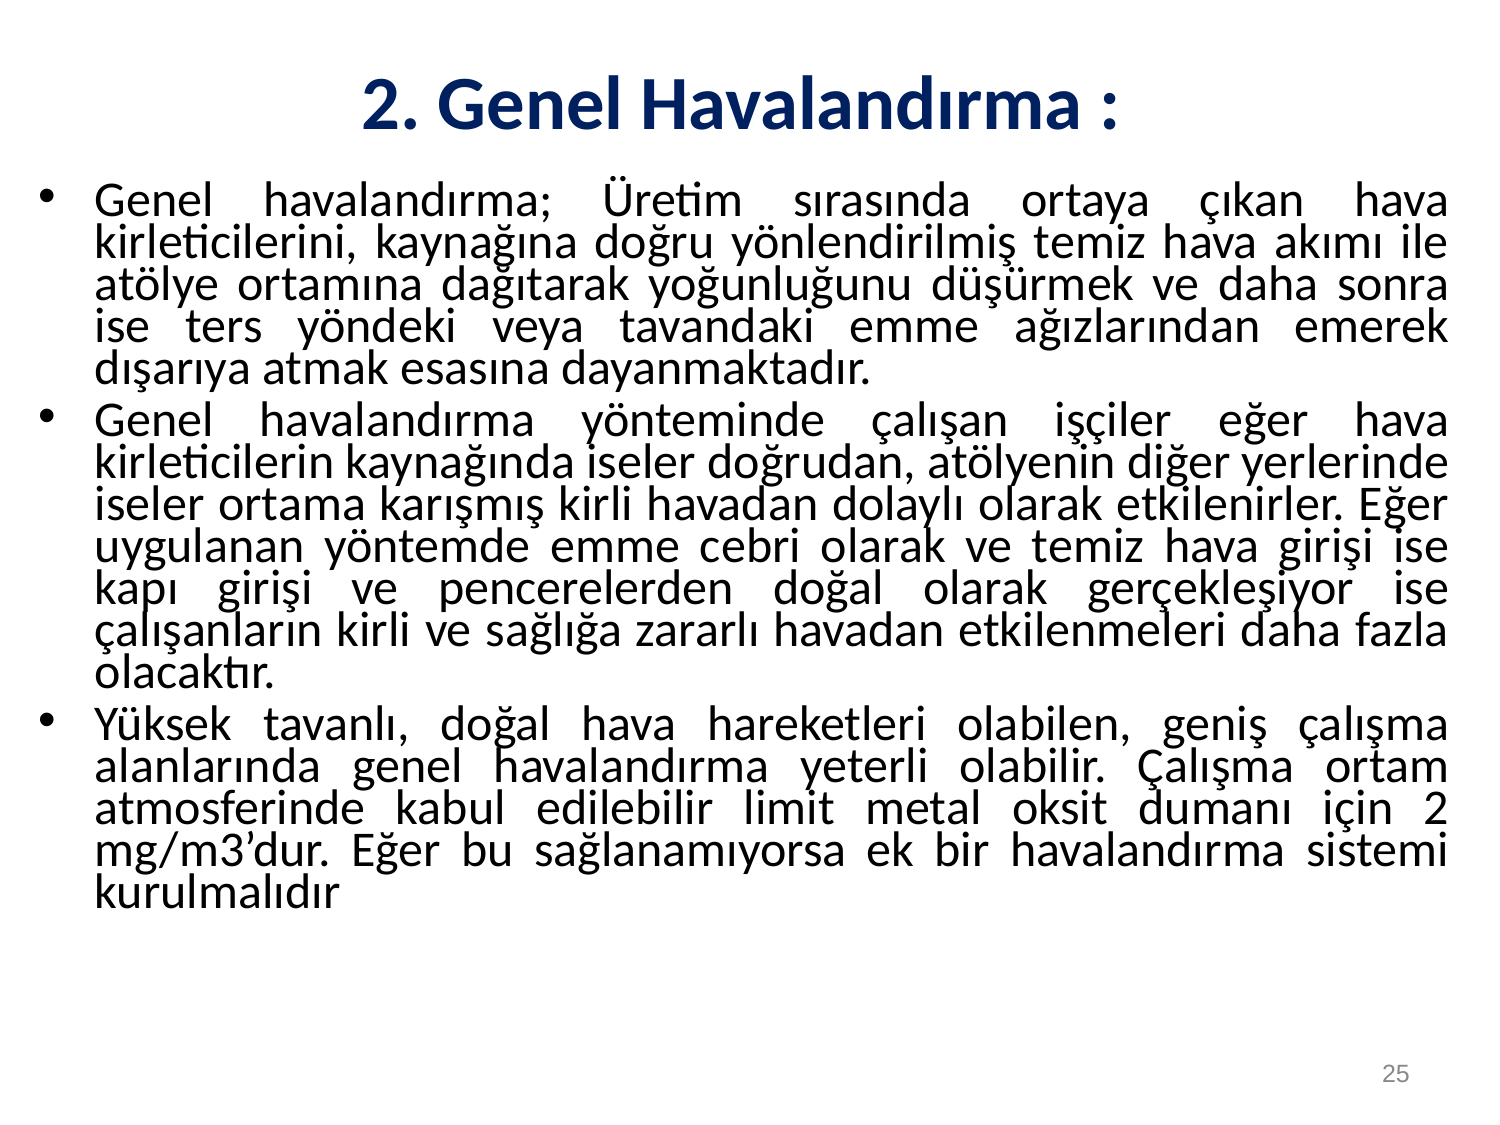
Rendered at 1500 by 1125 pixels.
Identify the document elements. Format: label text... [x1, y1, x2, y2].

title 2. Genel Havalandırma : [75, 45, 1425, 153]
slide_number 25 [1074, 1042, 1425, 1103]
list Genel havalandırma; Üretim sırasında ortaya çıkan hava kirleticilerini, kaynağına doğru yönlendirilmiş temiz hava akımı ile atölye ortamına dağıtarak yoğunluğunu düşürmek ve daha sonra ise ters yöndeki veya tavandaki emme ağızlarından emerek dışarıya atmak esasına dayanmaktadır. Genel havalandırma yönteminde çalışan işçiler eğer hava kirleticilerin kaynağında iseler doğrudan, atölyenin diğer yerlerinde iseler ortama karışmış kirli havadan dolaylı olarak etkilenirler. Eğer uygulanan yöntemde emme cebri olarak ve temiz hava girişi ise kapı girişi ve pencerelerden doğal olarak gerçekleşiyor ise çalışanların kirli ve sağlığa zararlı havadan etkilenmeleri daha fazla olacaktır. Yüksek tavanlı, doğal hava hareketleri olabilen, geniş çalışma alanlarında genel havalandırma yeterli olabilir. Çalışma ortam atmosferinde kabul edilebilir limit metal oksit dumanı için 2 mg/m3’dur. Eğer bu sağlanamıyorsa ek bir havalandırma sistemi kurulmalıdır [23, 175, 1465, 1008]
